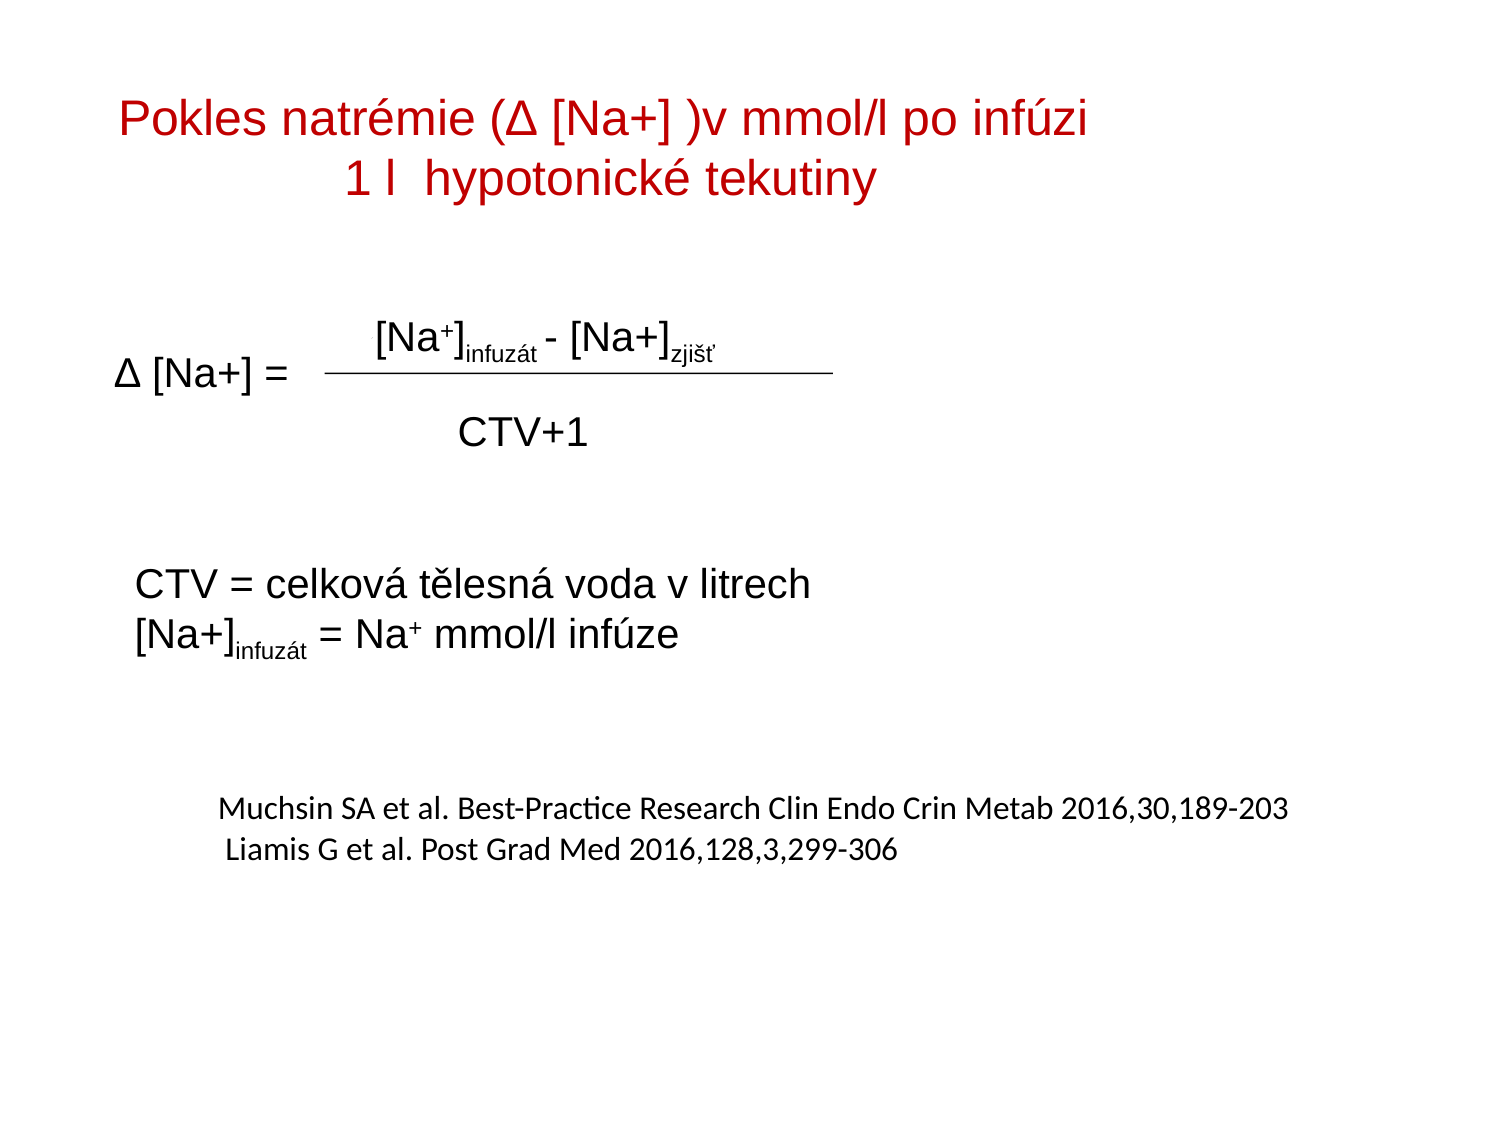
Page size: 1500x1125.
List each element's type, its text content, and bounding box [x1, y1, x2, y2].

text_box CTV = celková tělesná voda v litrech [Na+]infuzát = Na+ mmol/l infúze [119, 549, 827, 729]
text_box Pokles natrémie (∆ [Na+] )v mmol/l po infúzi 1 l hypotonické tekutiny [64, 78, 1157, 213]
text_box ∆ [Na+] = [100, 338, 325, 403]
text_box Muchsin SA et al. Best-Practice Research Clin Endo Crin Metab 2016,30,189-203 Liamis G et al. Post Grad Med 2016,128,3,299-306 [53, 775, 1412, 920]
text_box [Na+]infuzát - [Na+]zjišť [360, 302, 762, 375]
text_box CTV+1 [442, 397, 691, 462]
